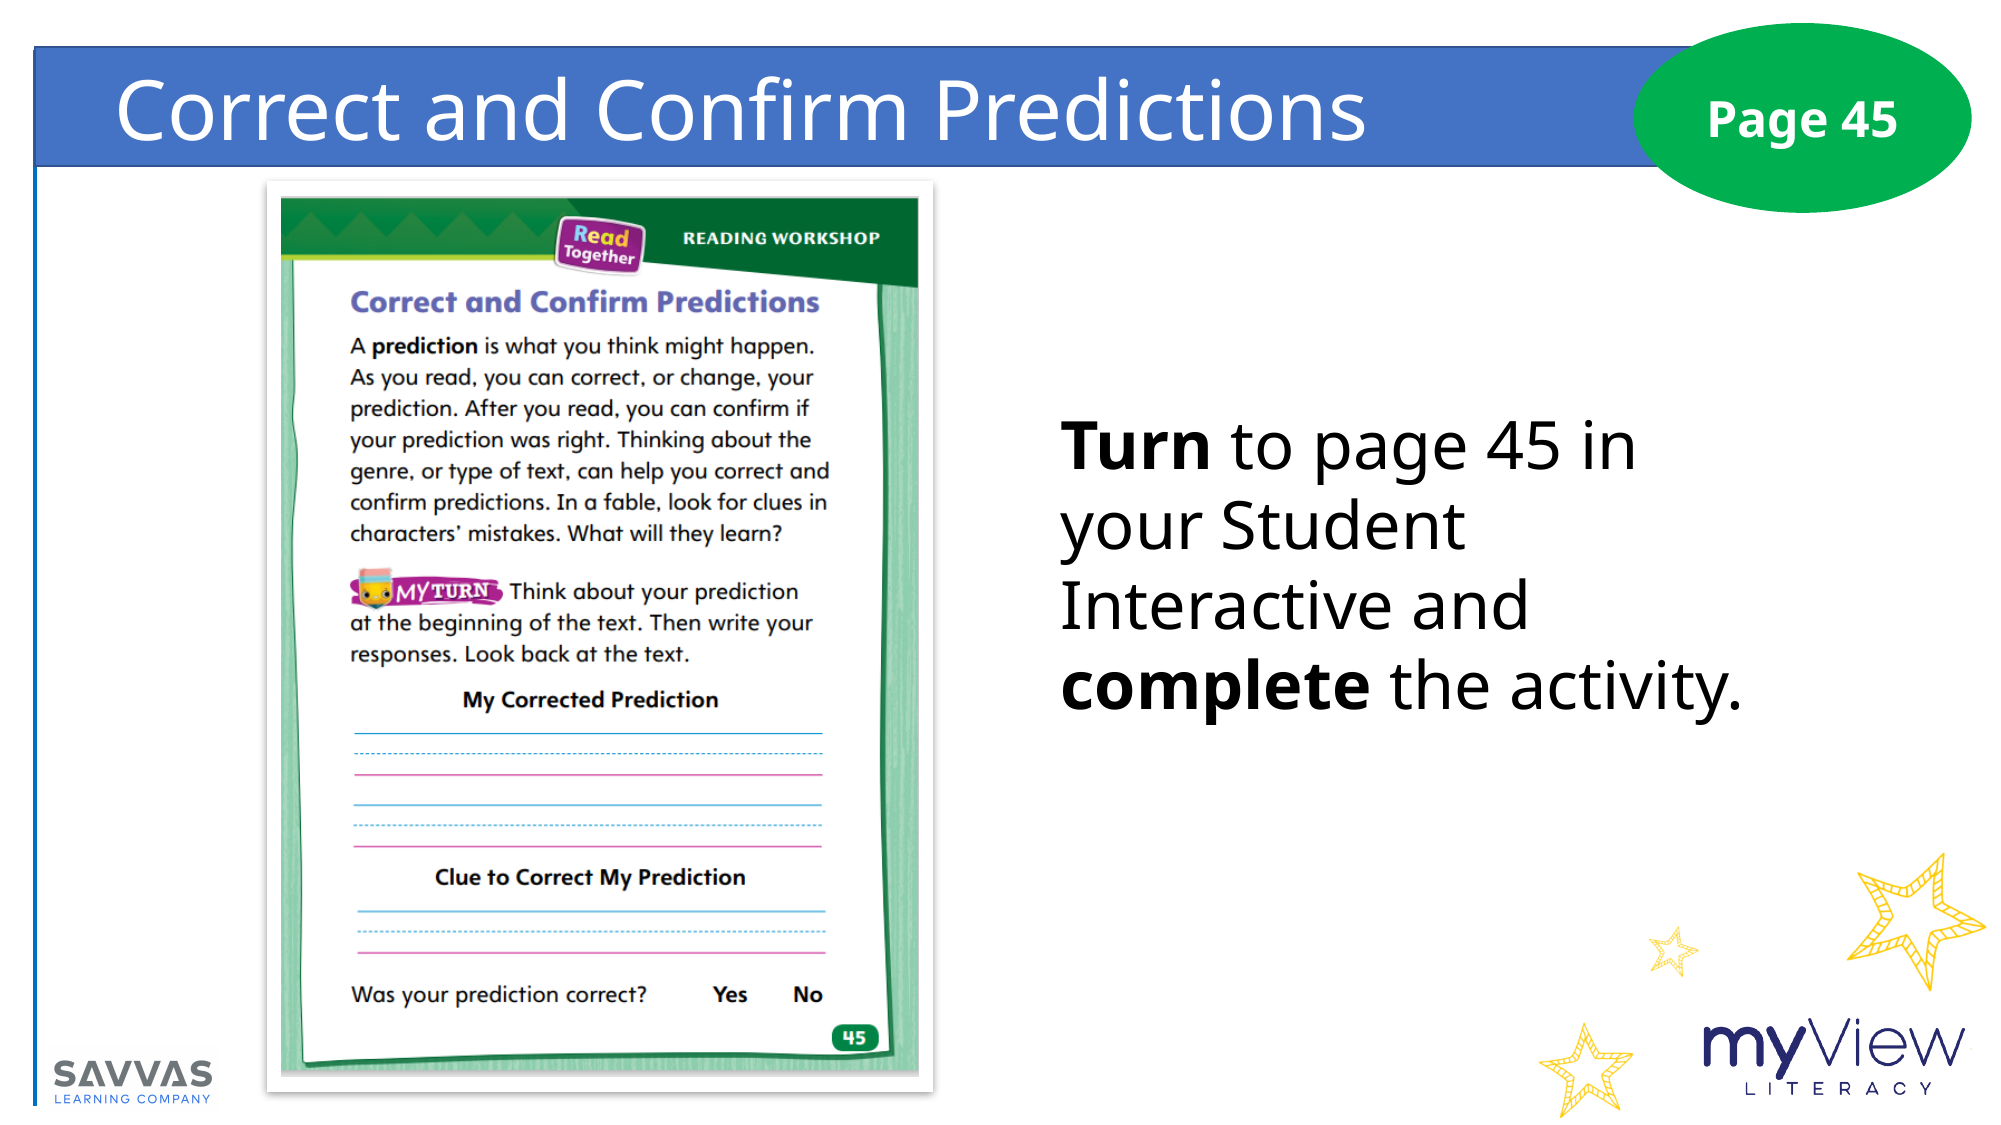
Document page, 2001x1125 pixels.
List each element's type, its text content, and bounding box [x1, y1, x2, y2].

text_box Correct and Confirm Predictions [34, 46, 1690, 167]
picture [1509, 814, 2000, 1125]
text_box Page 45 [1633, 23, 1972, 213]
picture [281, 195, 919, 1078]
picture [48, 1043, 220, 1113]
text_box Turn to page 45 in your Student Interactive and complete the activity. [1045, 395, 1784, 731]
